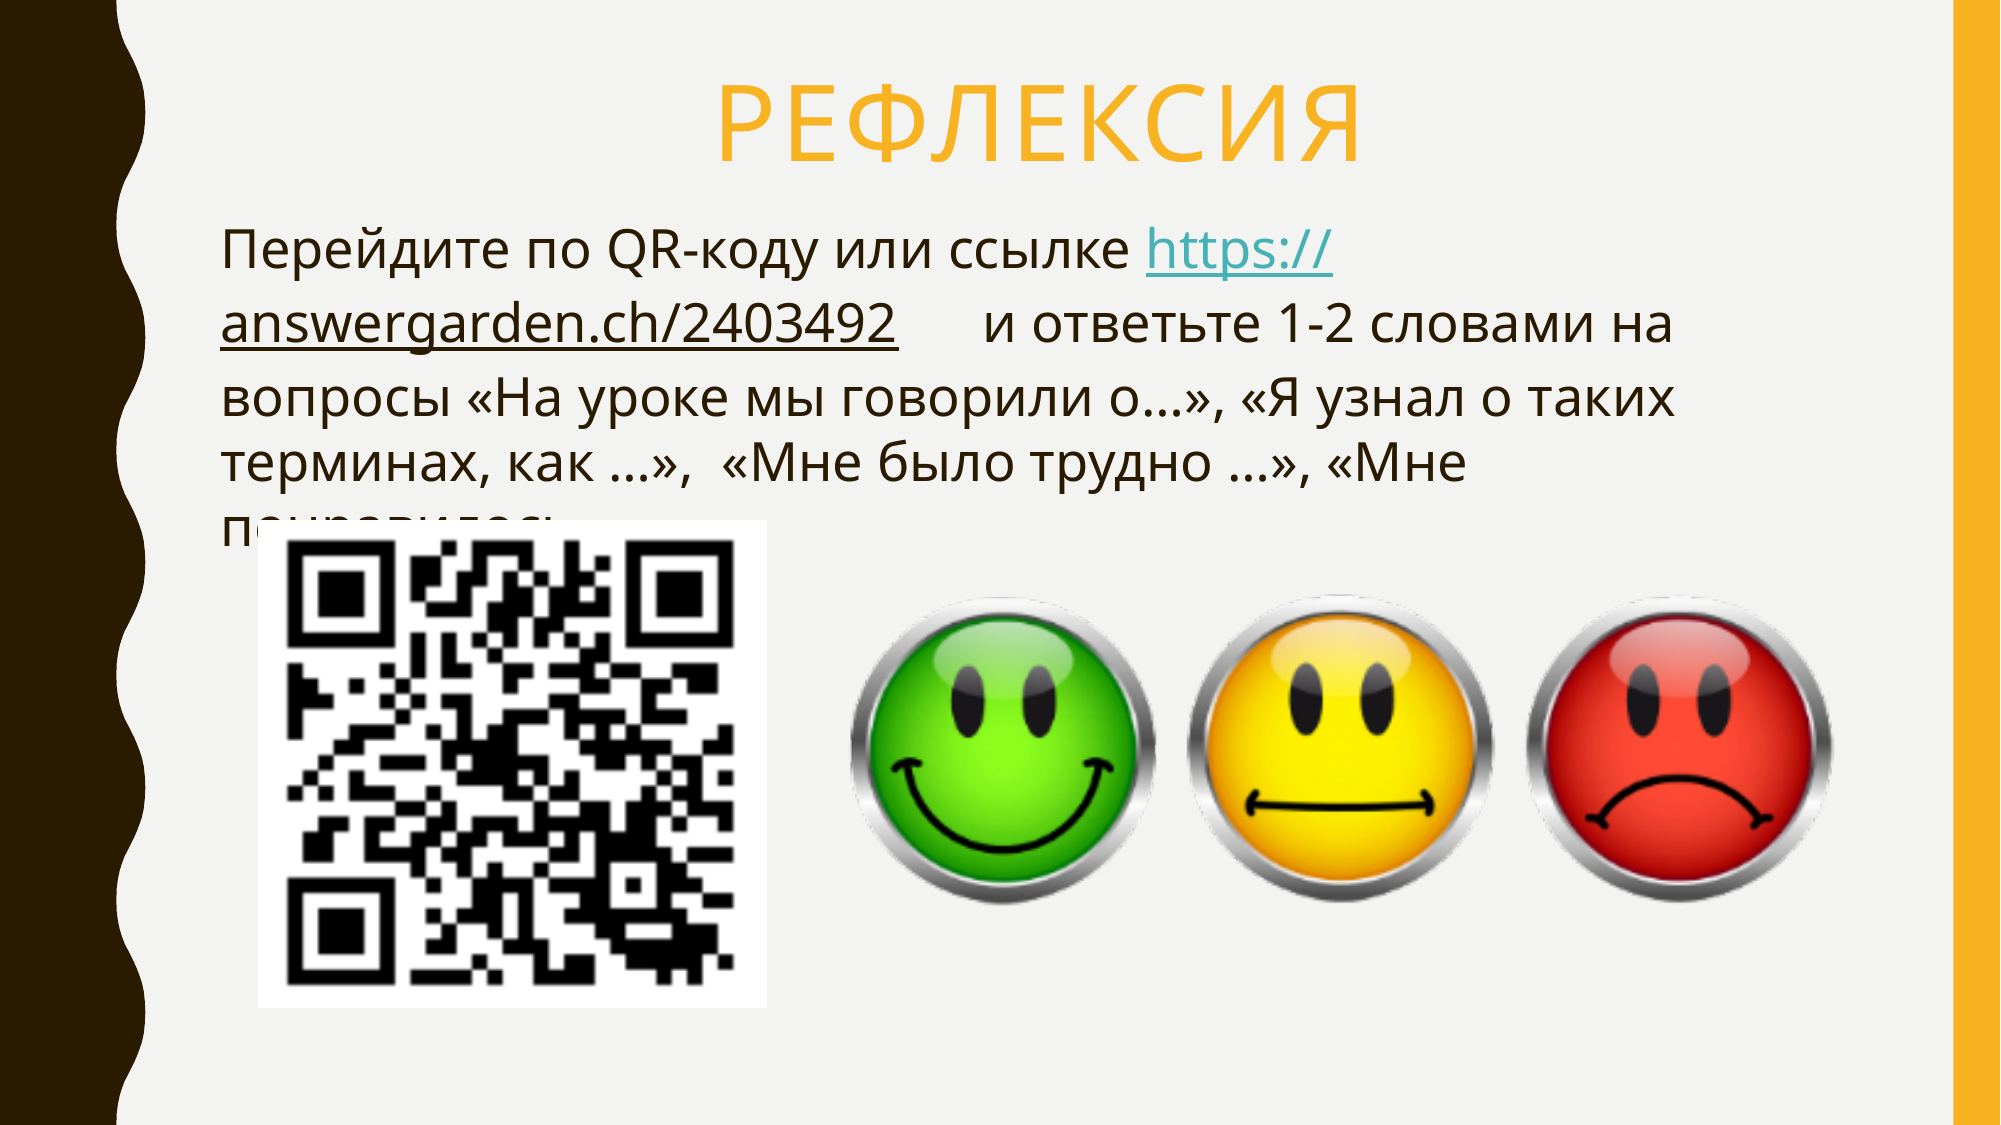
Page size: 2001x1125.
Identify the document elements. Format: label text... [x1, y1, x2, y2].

list Перейдите по QR-коду или ссылке https://answergarden.ch/2403492 и ответьте 1-2 словами на вопросы «На уроке мы говорили о…», «Я узнал о таких терминах, как …», «Мне было трудно …», «Мне понравилось…». [205, 206, 1875, 797]
title Рефлексия [205, 62, 1875, 206]
picture [258, 520, 767, 1008]
picture [832, 382, 1849, 1125]
